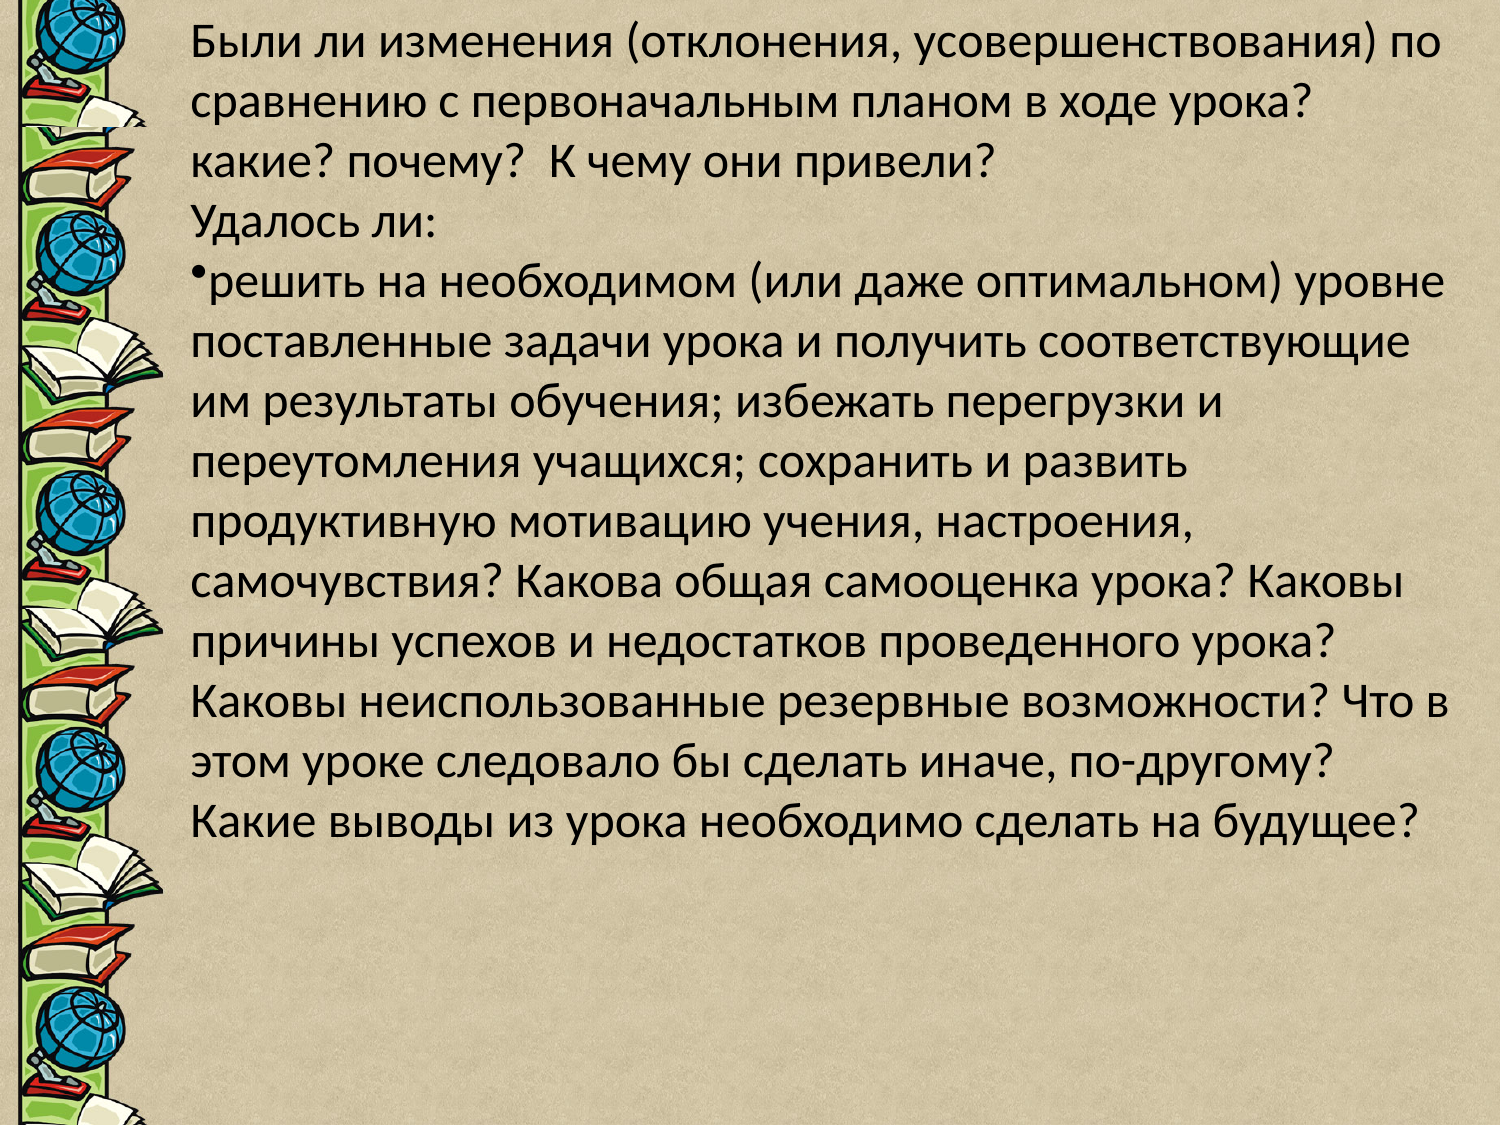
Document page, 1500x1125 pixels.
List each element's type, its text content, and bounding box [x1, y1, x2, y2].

text_box Были ли изменения (отклонения, усовершенствования) по сравнению с первоначальным планом в ходе урока? какие? почему? К чему они привели? Удалось ли: решить на необходимом (или даже оптимальном) уровне поставленные задачи урока и получить соответствующие им результаты обучения; избежать перегрузки и переутомления учащихся; сохранить и развить продуктивную мотивацию учения, настроения, самочувствия? Какова общая самооценка урока? Каковы причины успехов и недостатков проведенного урока? Каковы неиспользованные резервные возможности? Что в этом уроке следовало бы сделать иначе, по-другому? Какие выводы из урока необходимо сделать на будущее? [175, 0, 1477, 855]
picture [0, 0, 1500, 1125]
